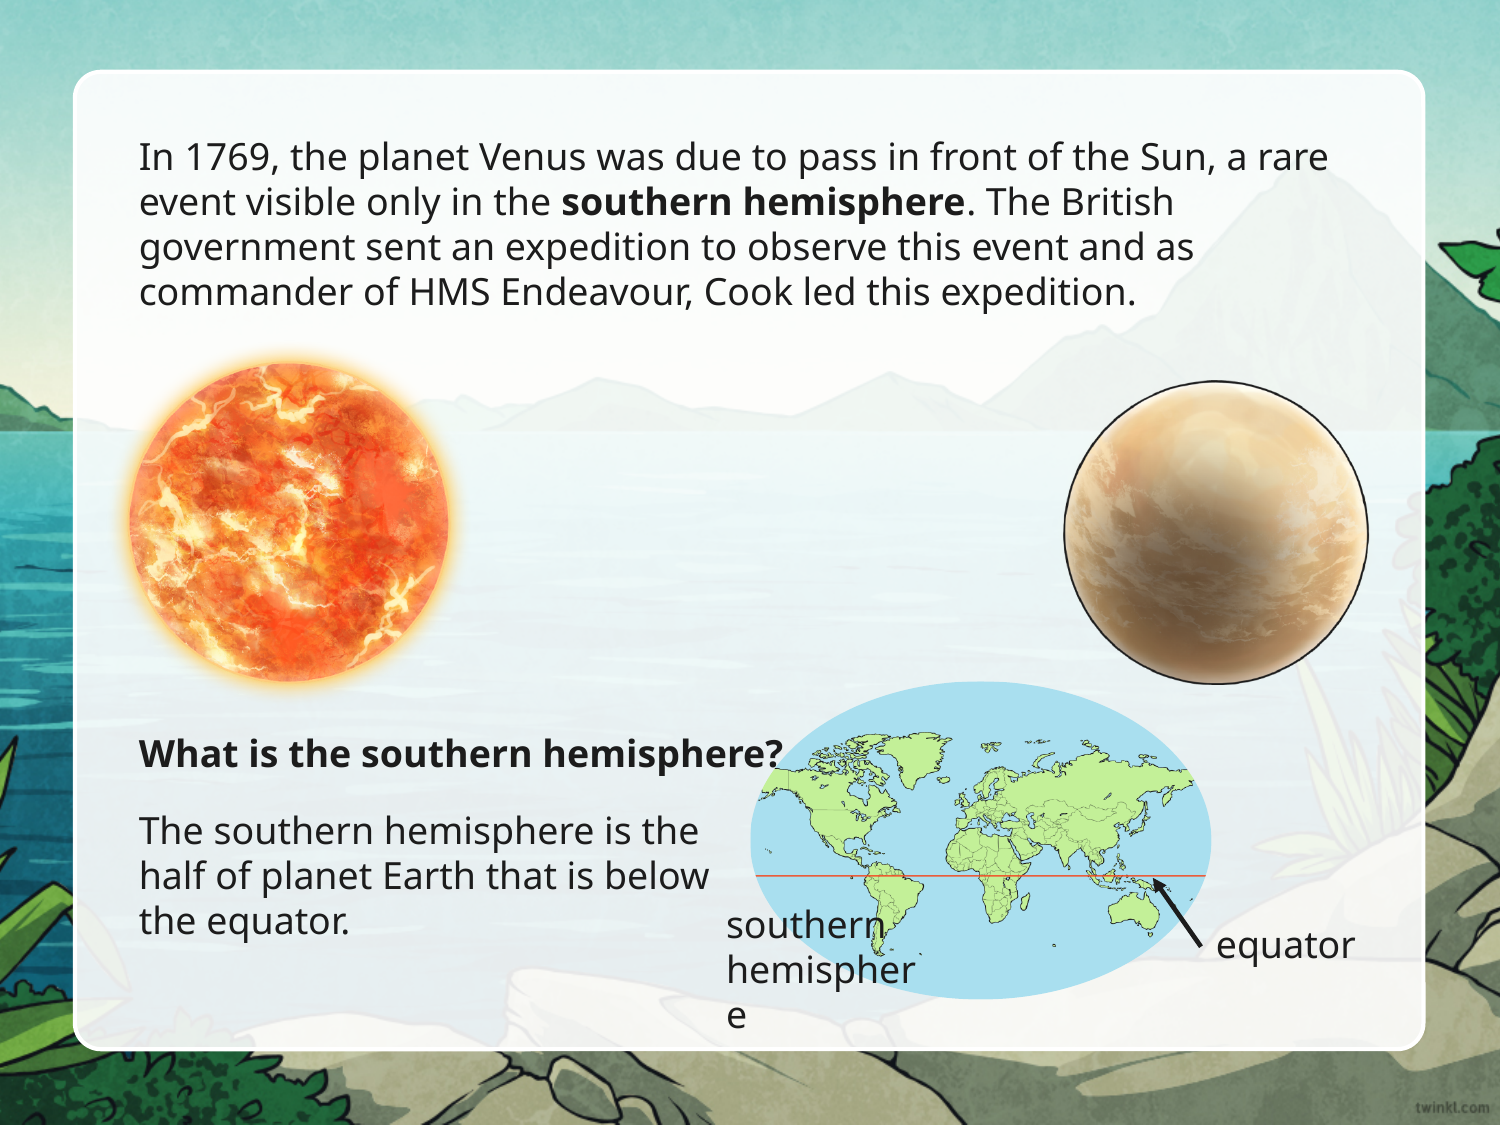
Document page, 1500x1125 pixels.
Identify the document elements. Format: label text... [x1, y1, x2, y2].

text_box What is the southern hemisphere? [123, 722, 711, 783]
picture [0, 0, 1500, 1125]
text_box The southern hemisphere is the half of planet Earth that is below the equator. [123, 799, 711, 949]
text_box In 1769, the planet Venus was due to pass in front of the Sun, a rare event visible only in the southern hemisphere. The British government sent an expedition to observe this event and as commander of HMS Endeavour, Cook led this expedition. [123, 125, 1376, 321]
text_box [711, 681, 1387, 1000]
